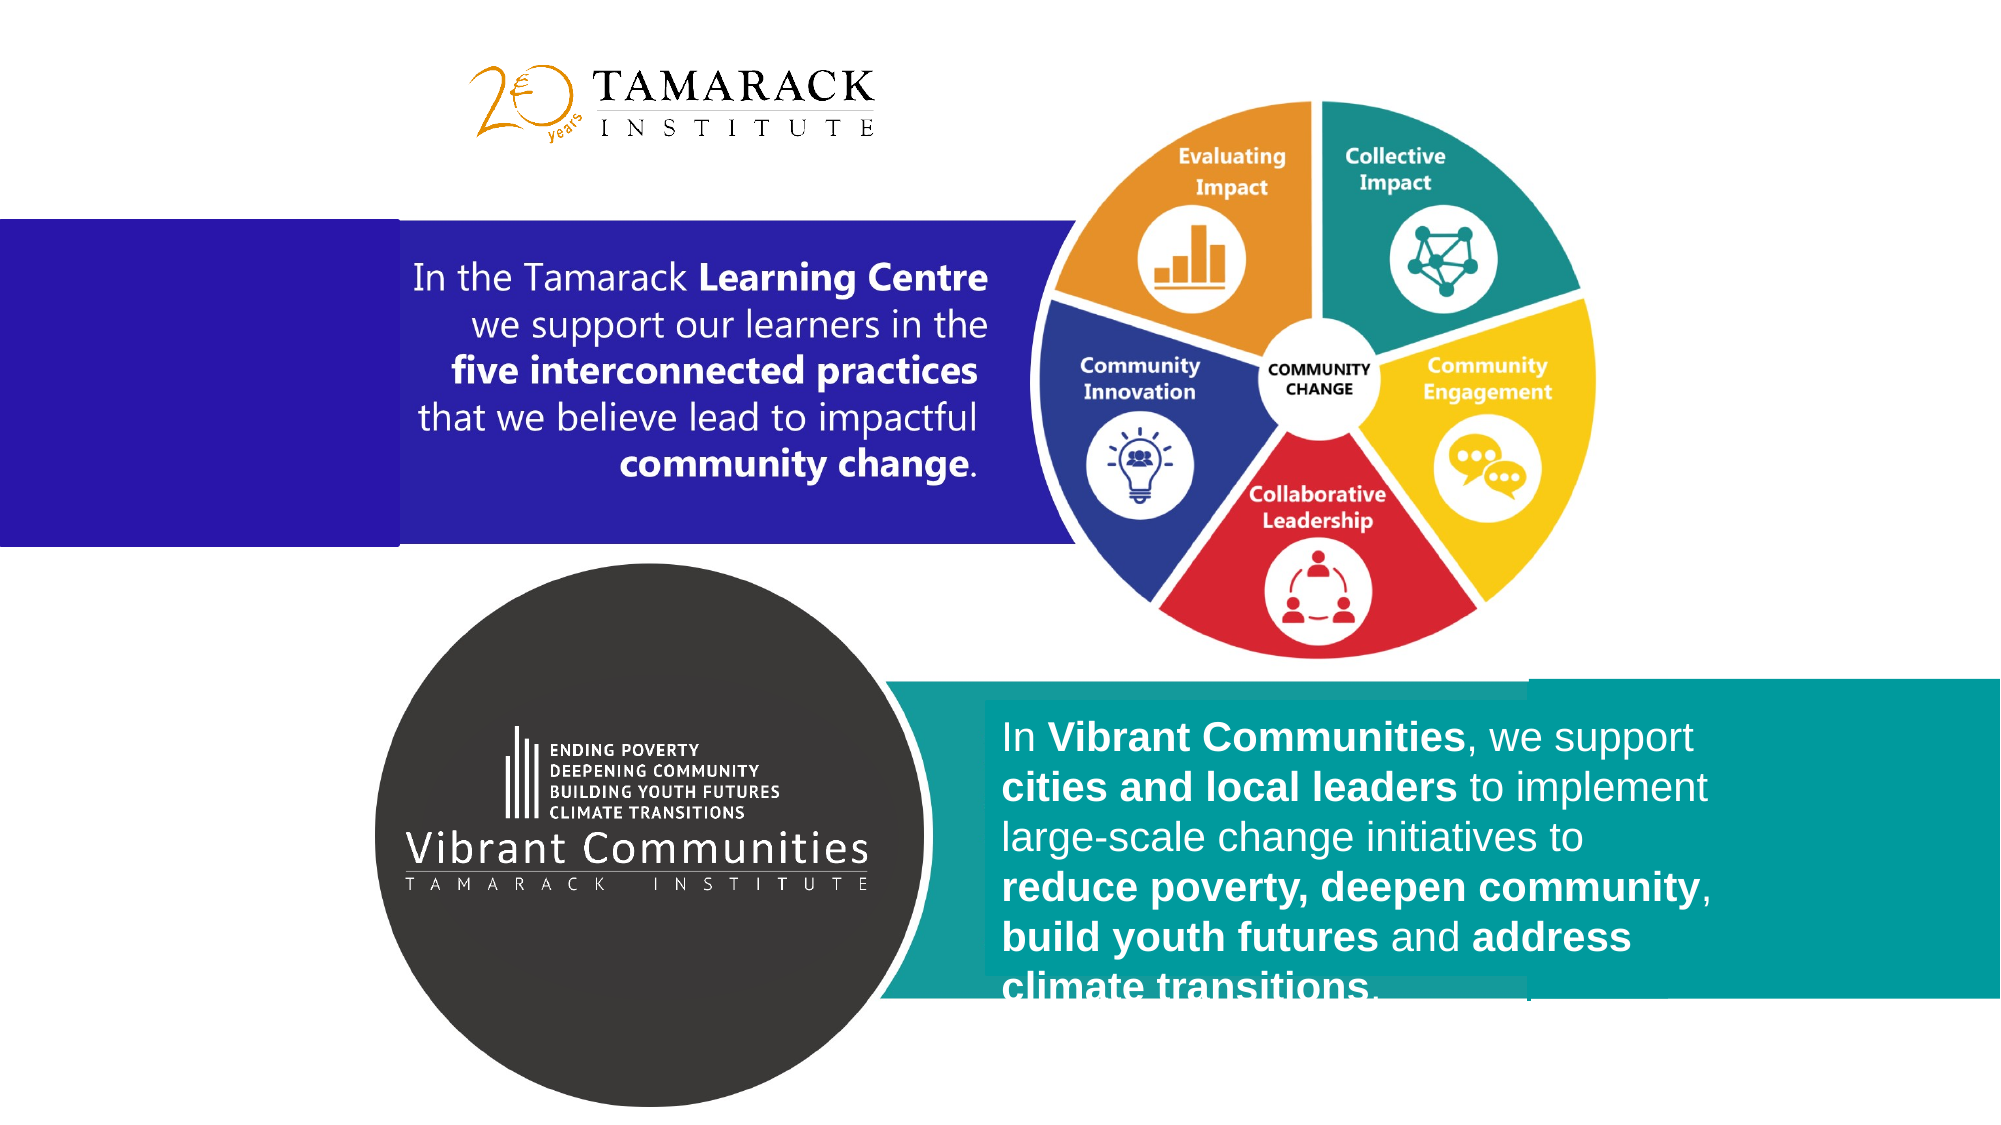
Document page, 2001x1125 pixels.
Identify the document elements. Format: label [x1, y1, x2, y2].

text_box [0, 89, 2000, 1107]
text_box [373, 48, 924, 915]
